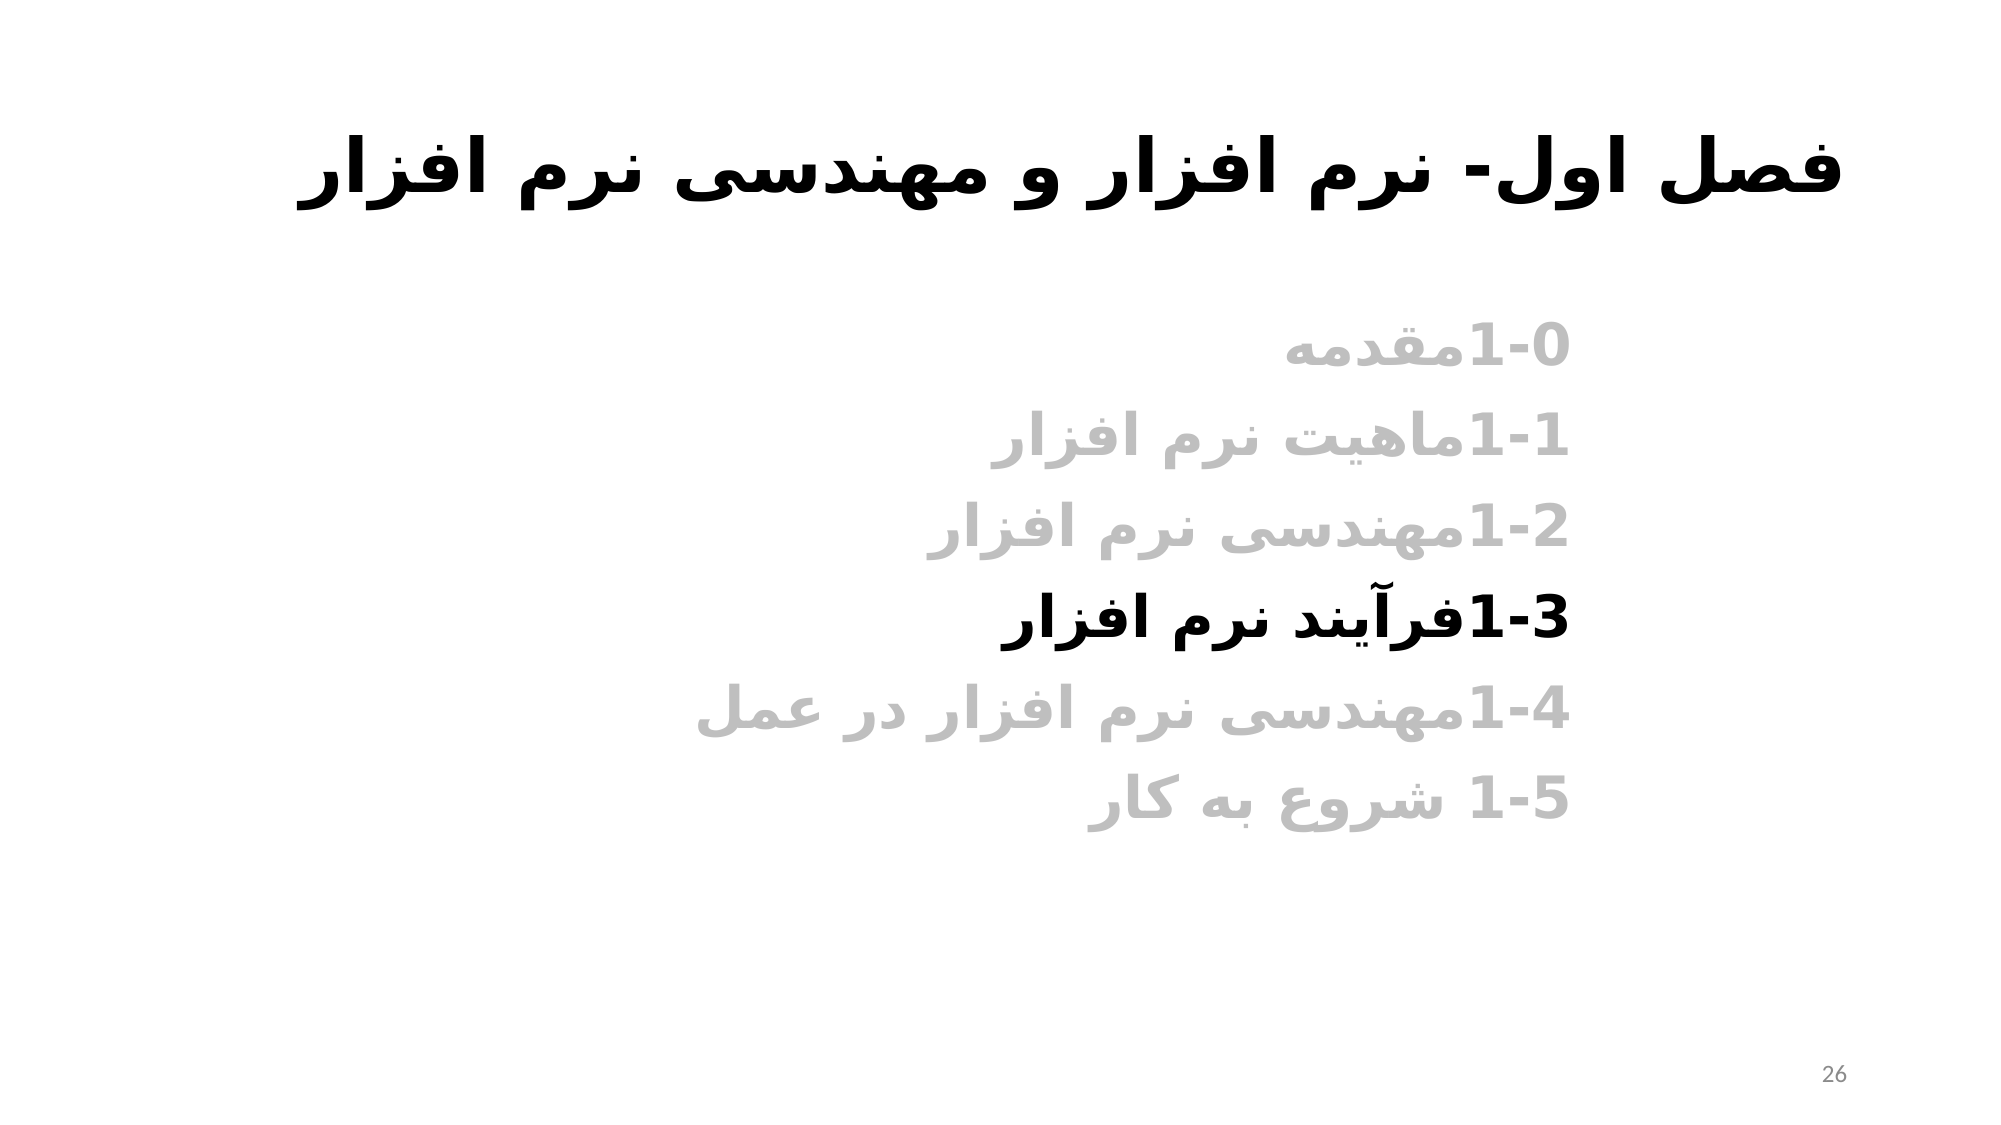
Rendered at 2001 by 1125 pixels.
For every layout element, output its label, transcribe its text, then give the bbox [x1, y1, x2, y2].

slide_number 26 [1412, 1042, 1863, 1103]
list 1-0 مقدمه 1-1 ماهیت نرم افزار 1-2 مهندسی نرم افزار 1-3 فرآیند نرم افزار 1-4 مهندسی نرم افزار در عمل 1-5 شروع به کار [137, 299, 1587, 1014]
title فصل اول- نرم افزار و مهندسی نرم افزار [137, 59, 1863, 278]
